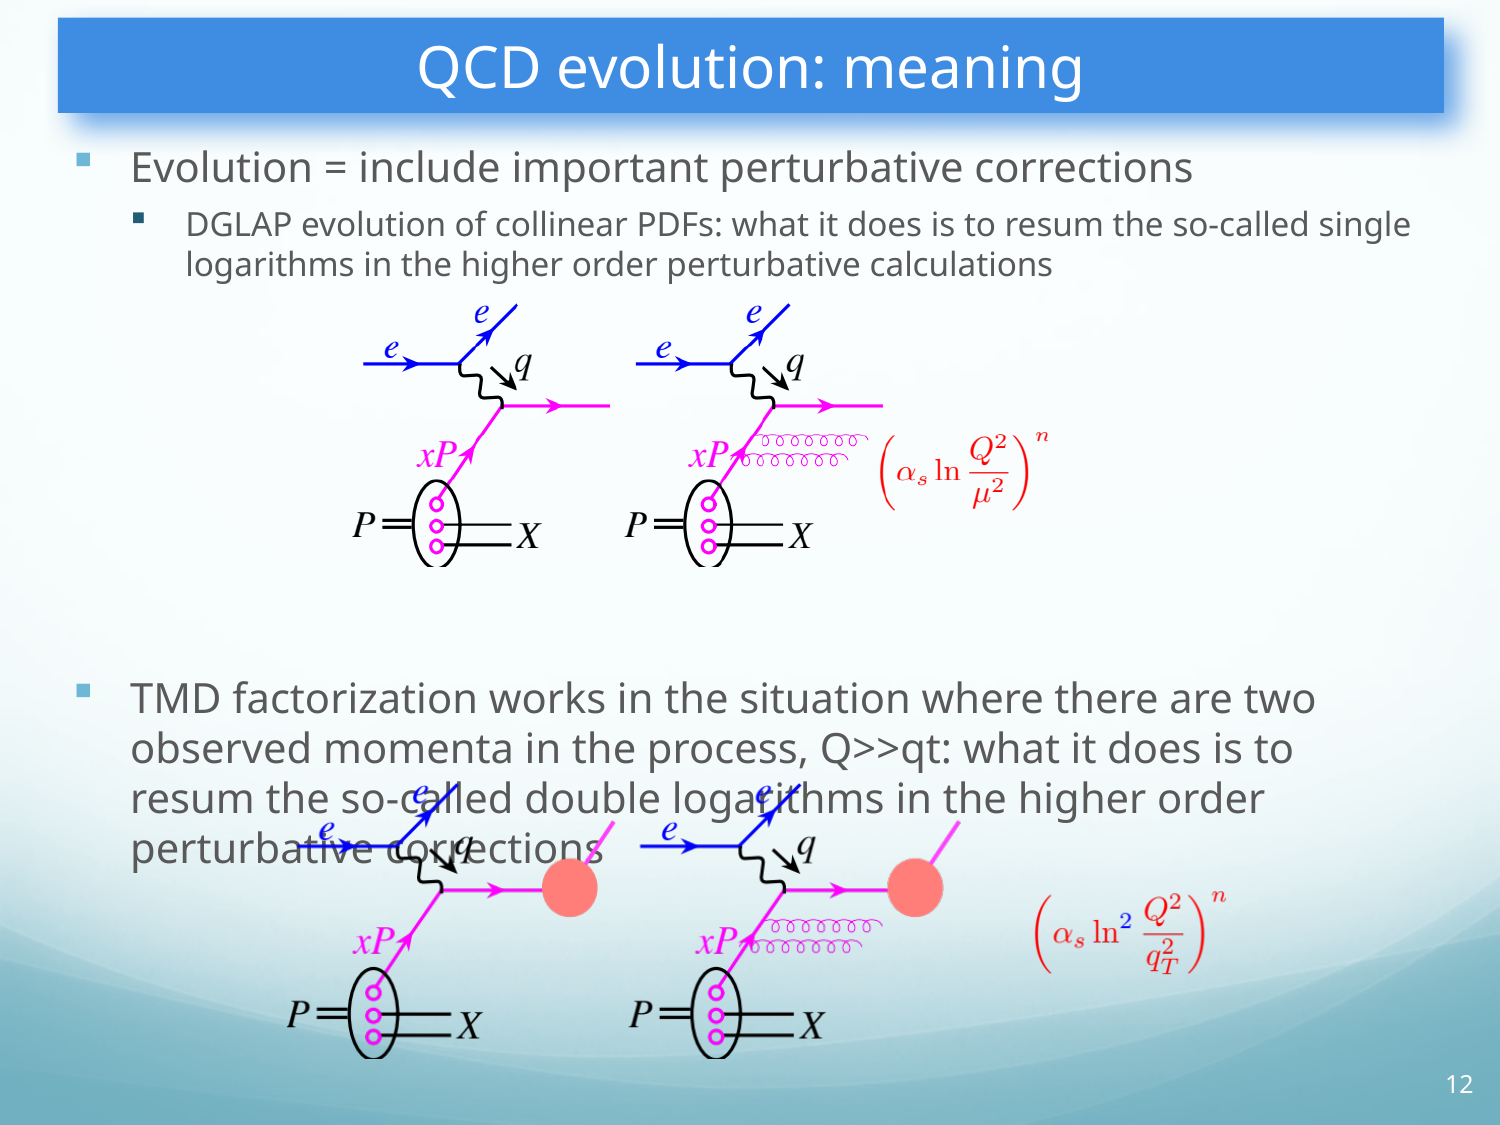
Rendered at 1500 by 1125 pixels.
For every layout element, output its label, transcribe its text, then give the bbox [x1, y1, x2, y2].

slide_number 12 [1326, 1055, 1489, 1116]
title QCD evolution: meaning [57, 17, 1444, 113]
picture [286, 782, 1228, 1060]
list Evolution = include important perturbative corrections DGLAP evolution of collinear PDFs: what it does is to resum the so-called single logarithms in the higher order perturbative calculations TMD factorization works in the situation where there are two observed momenta in the process, Q>>qt: what it does is to resum the so-called double logarithms in the higher order perturbative corrections [57, 133, 1444, 1056]
picture [351, 301, 1049, 568]
